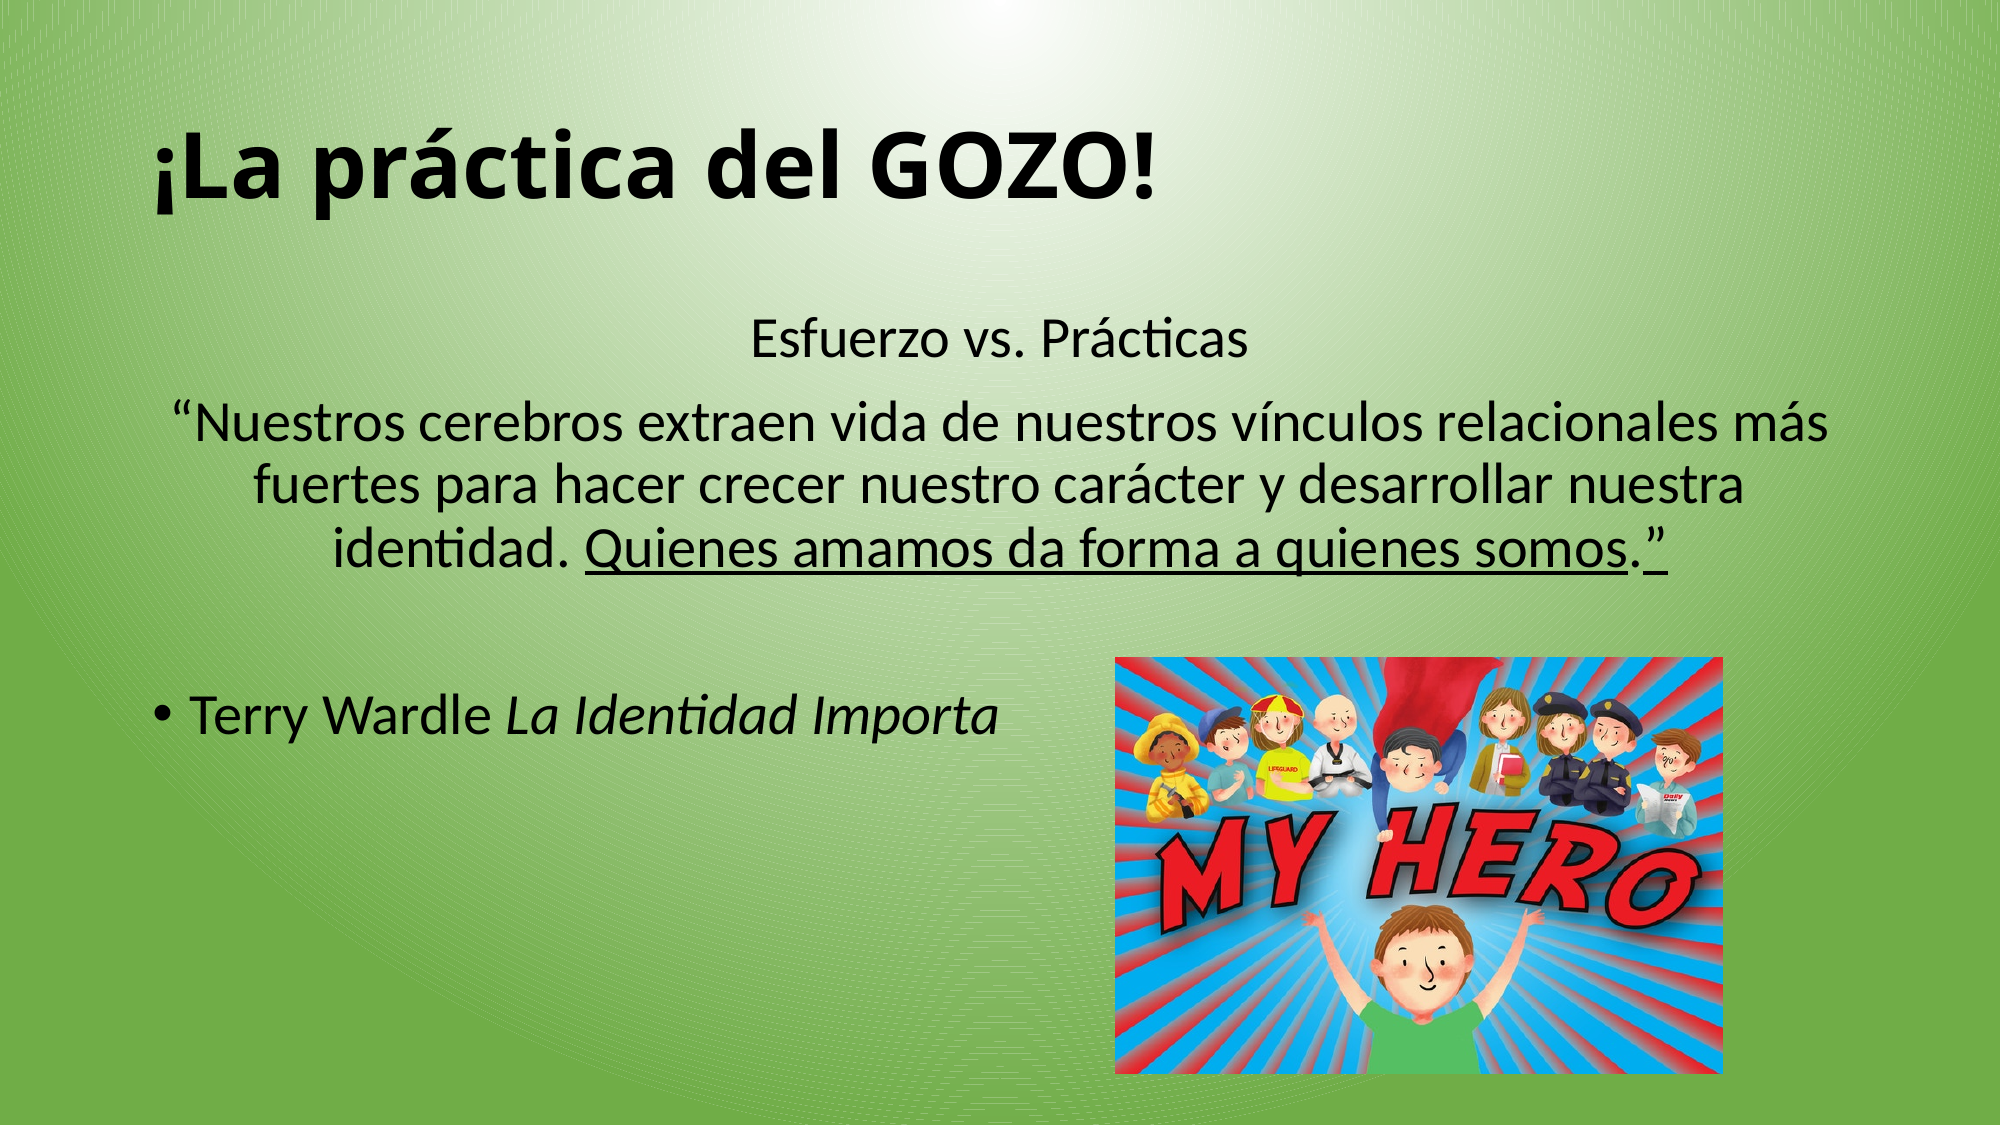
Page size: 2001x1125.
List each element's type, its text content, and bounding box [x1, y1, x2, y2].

list Esfuerzo vs. Prácticas “Nuestros cerebros extraen vida de nuestros vínculos relacionales más fuertes para hacer crecer nuestro carácter y desarrollar nuestra identidad. Quienes amamos da forma a quienes somos.” Terry Wardle La Identidad Importa [137, 299, 1863, 1014]
title ¡La práctica del GOZO! [137, 59, 1863, 278]
picture [1115, 657, 1724, 1074]
